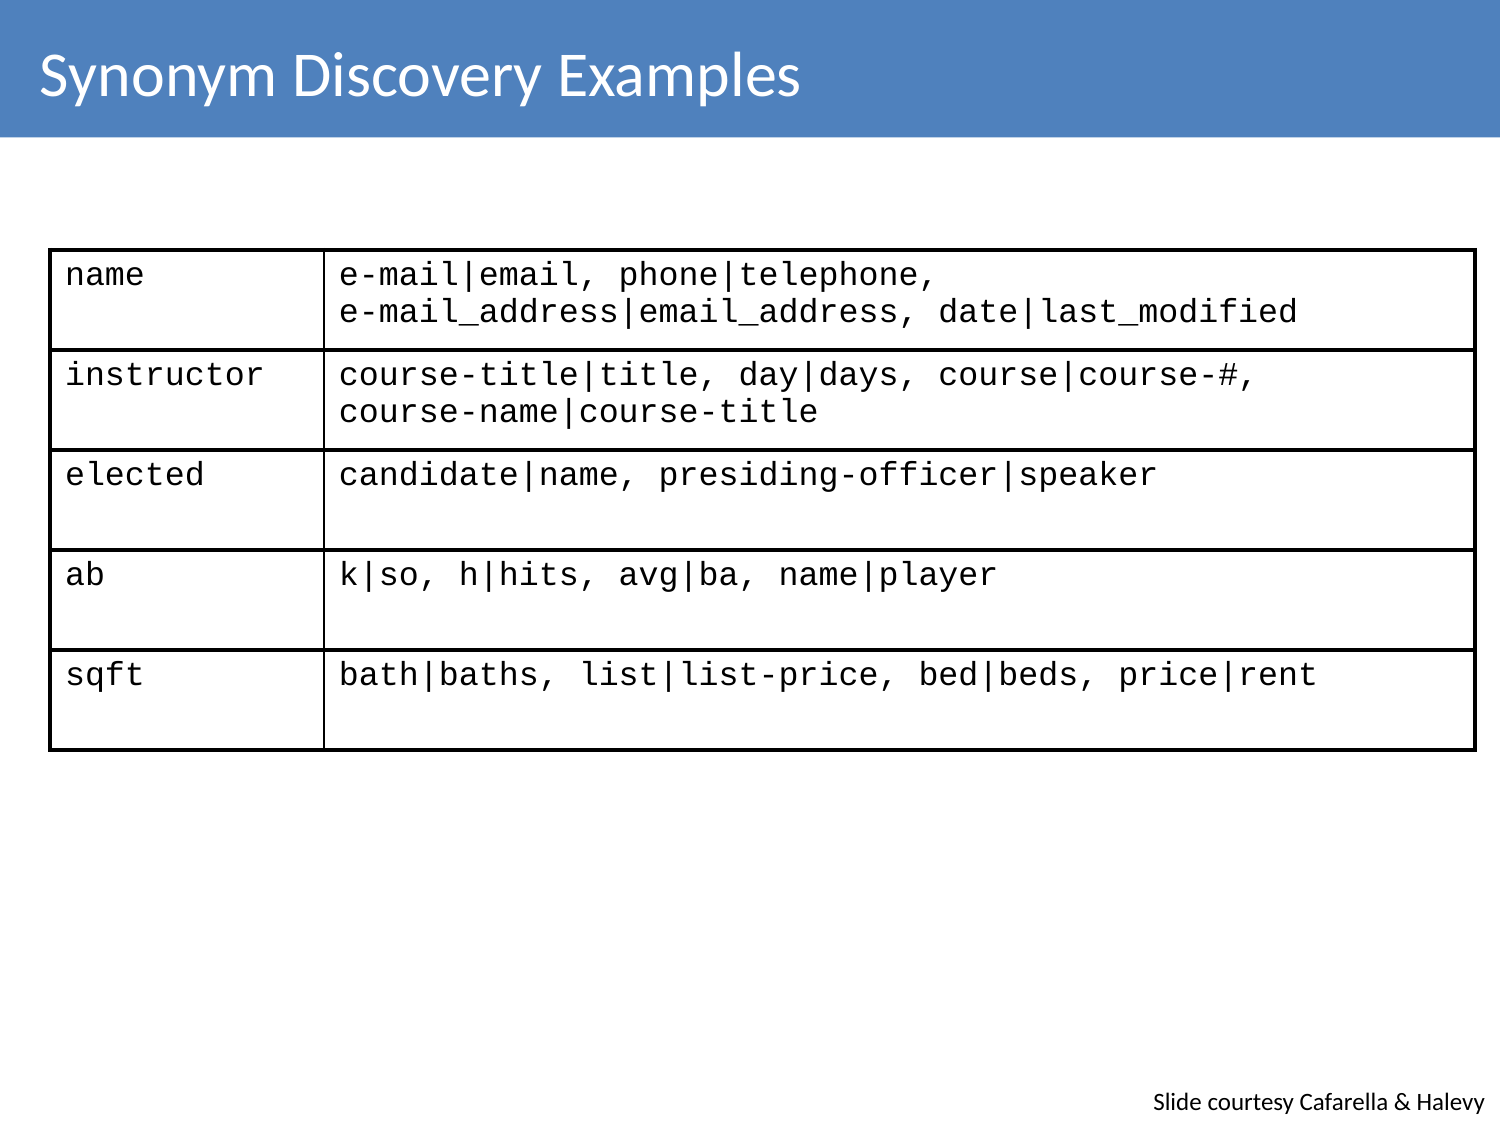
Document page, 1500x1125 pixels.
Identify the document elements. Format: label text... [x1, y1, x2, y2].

title Synonym Discovery Examples [24, 24, 1375, 118]
table_header candidate|name, presiding-officer|speaker [325, 452, 1473, 548]
table_header k|so, h|hits, avg|ba, name|player [325, 552, 1473, 648]
table_header sqft [52, 652, 323, 748]
text_box Slide courtesy Cafarella & Halevy [1138, 1078, 1500, 1124]
table_header instructor [52, 352, 323, 448]
table_header name [52, 252, 323, 348]
table_header e-mail|email, phone|telephone, e-mail_address|email_address, date|last_modified [325, 252, 1473, 348]
table_header elected [52, 452, 323, 548]
table_header course-title|title, day|days, course|course-#, course-name|course-title [325, 352, 1473, 448]
table_header bath|baths, list|list-price, bed|beds, price|rent [325, 652, 1473, 748]
table_header ab [52, 552, 323, 648]
